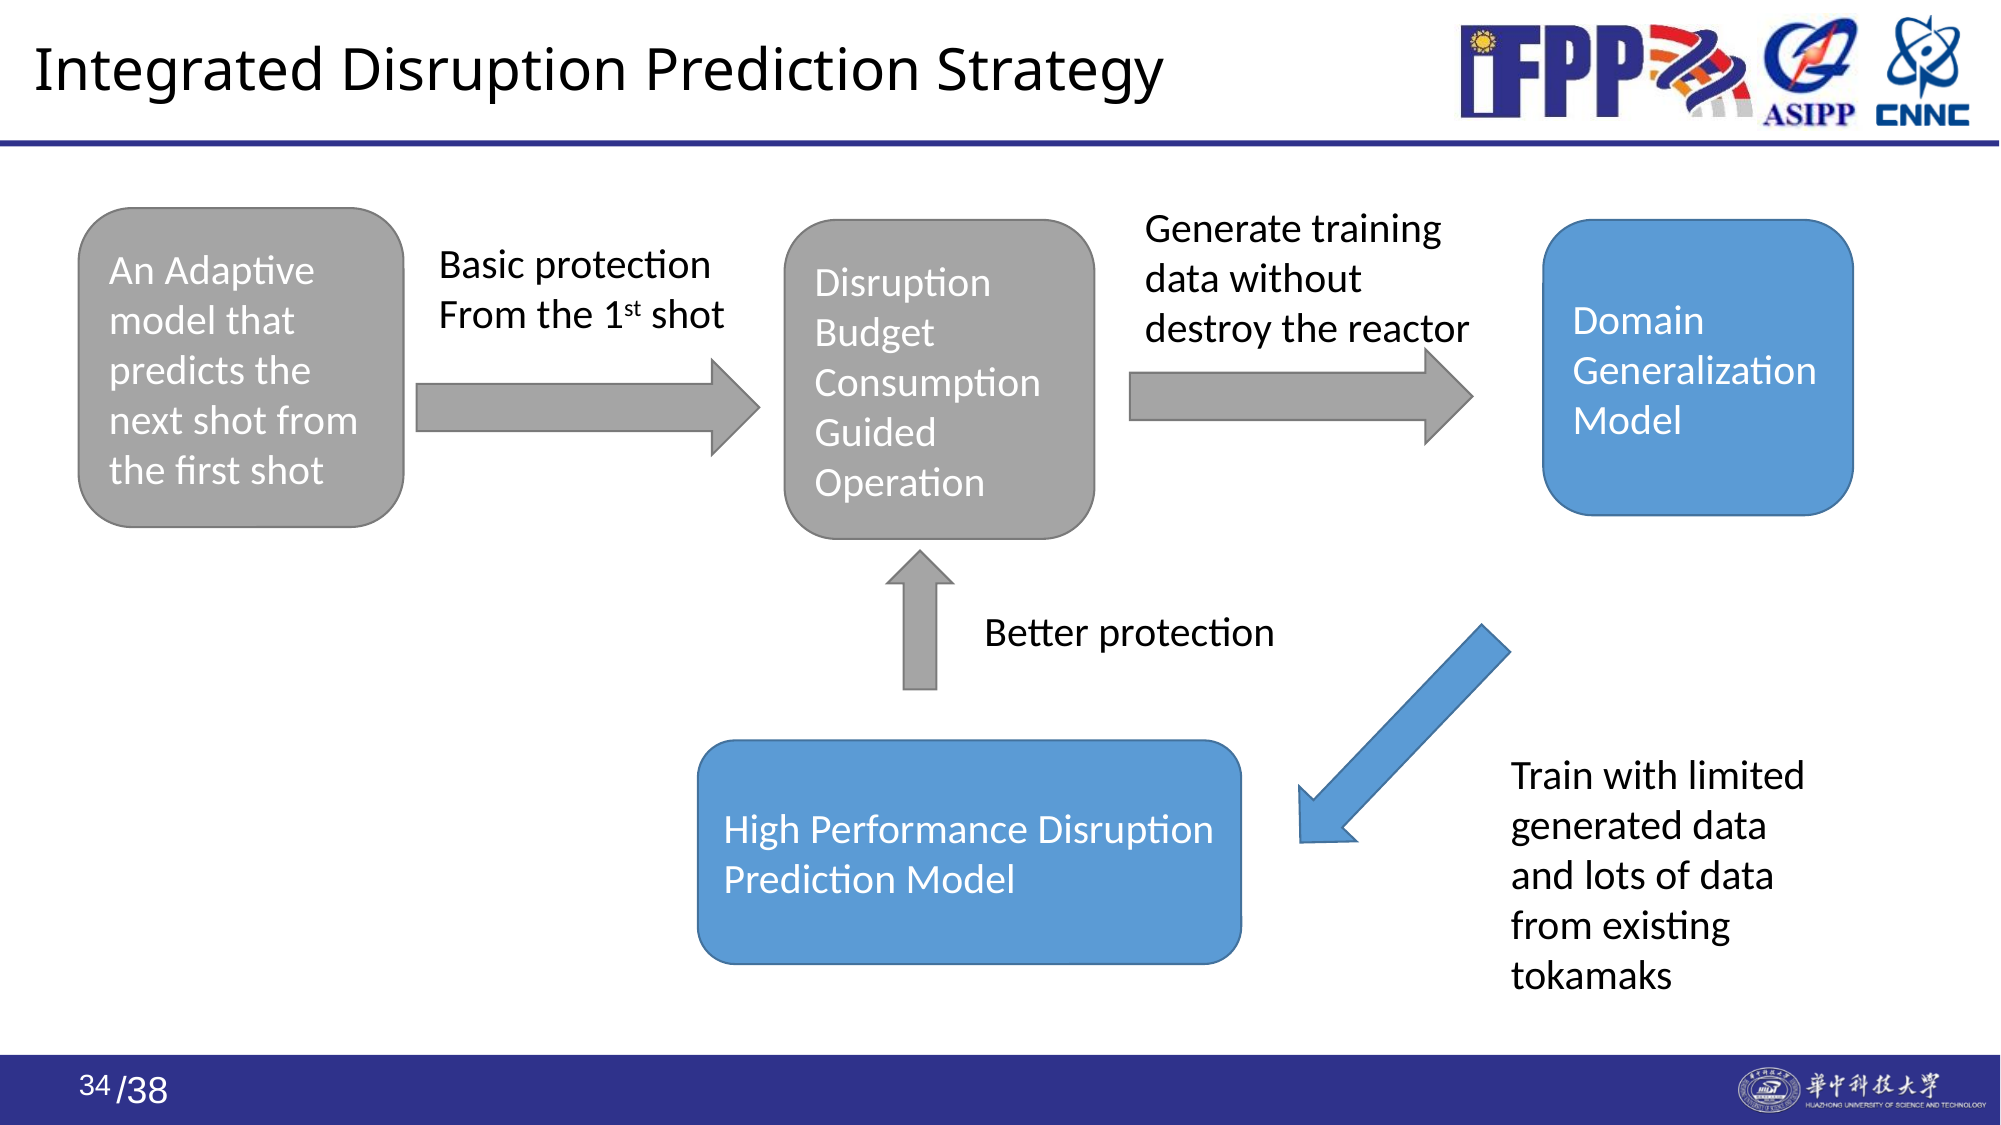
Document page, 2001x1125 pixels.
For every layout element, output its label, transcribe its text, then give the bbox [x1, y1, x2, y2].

title Integrated Disruption Prediction Strategy [19, 6, 1261, 137]
text_box Train with limited generated data and lots of data from existing tokamaks [1496, 740, 1827, 1006]
picture [1454, 13, 1985, 131]
text_box Domain Generalization Model [1542, 218, 1855, 517]
text_box [415, 357, 761, 458]
text_box High Performance Disruption Prediction Model [696, 739, 1243, 966]
text_box [1128, 359, 1475, 447]
text_box Basic protection From the 1st shot [423, 229, 741, 345]
slide_number 33 [7, 1059, 126, 1119]
text_box Disruption Budget Consumption Guided Operation [783, 218, 1096, 540]
text_box [1298, 623, 1512, 844]
text_box Generate training data without destroy the reactor [1129, 193, 1508, 359]
picture [1735, 1063, 2001, 1117]
text_box [884, 549, 956, 691]
text_box Better protection [969, 597, 1301, 663]
text_box An Adaptive model that predicts the next shot from the first shot [77, 207, 405, 529]
